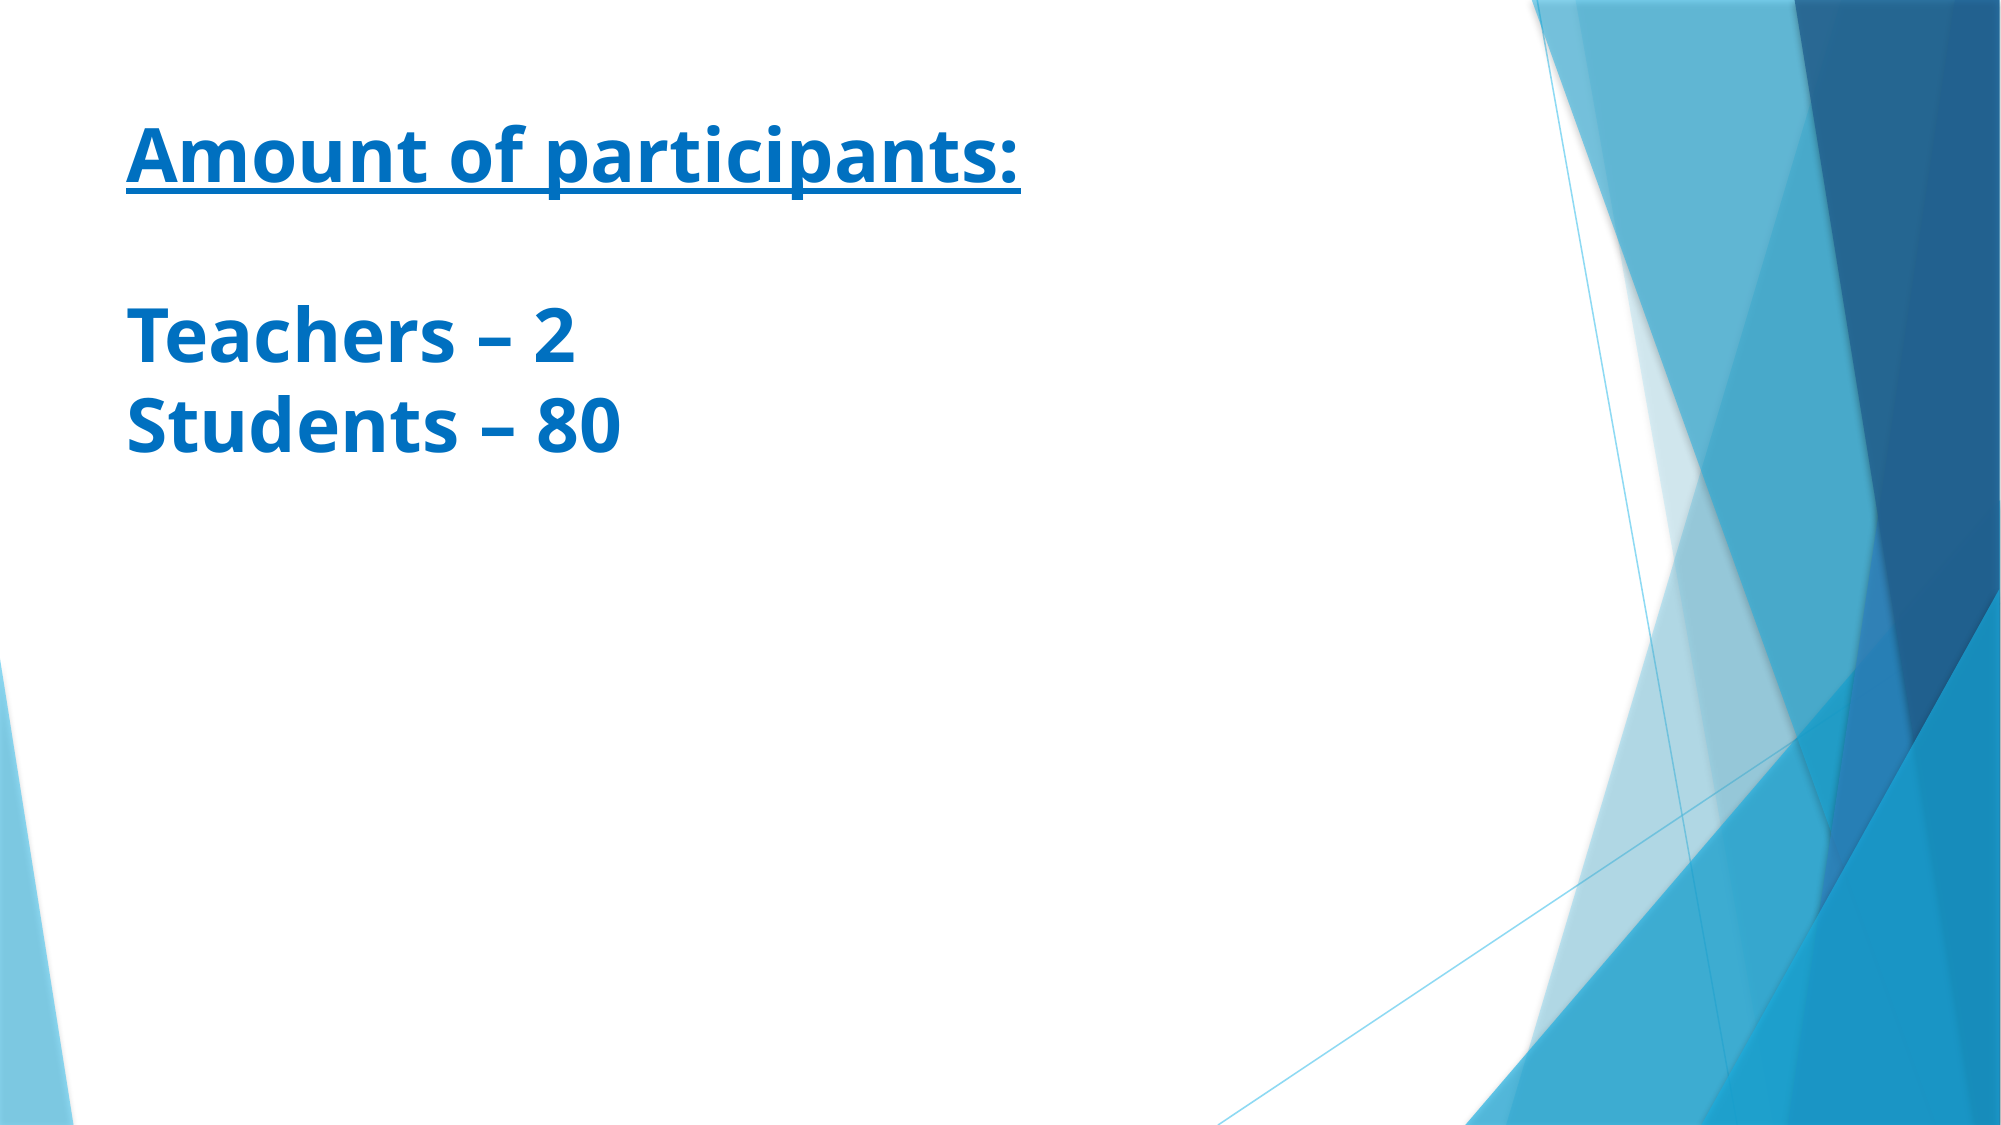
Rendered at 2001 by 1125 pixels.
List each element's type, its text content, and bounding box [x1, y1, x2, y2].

title Amount of participants: Teachers – 2 Students – 80 [111, 99, 1522, 804]
